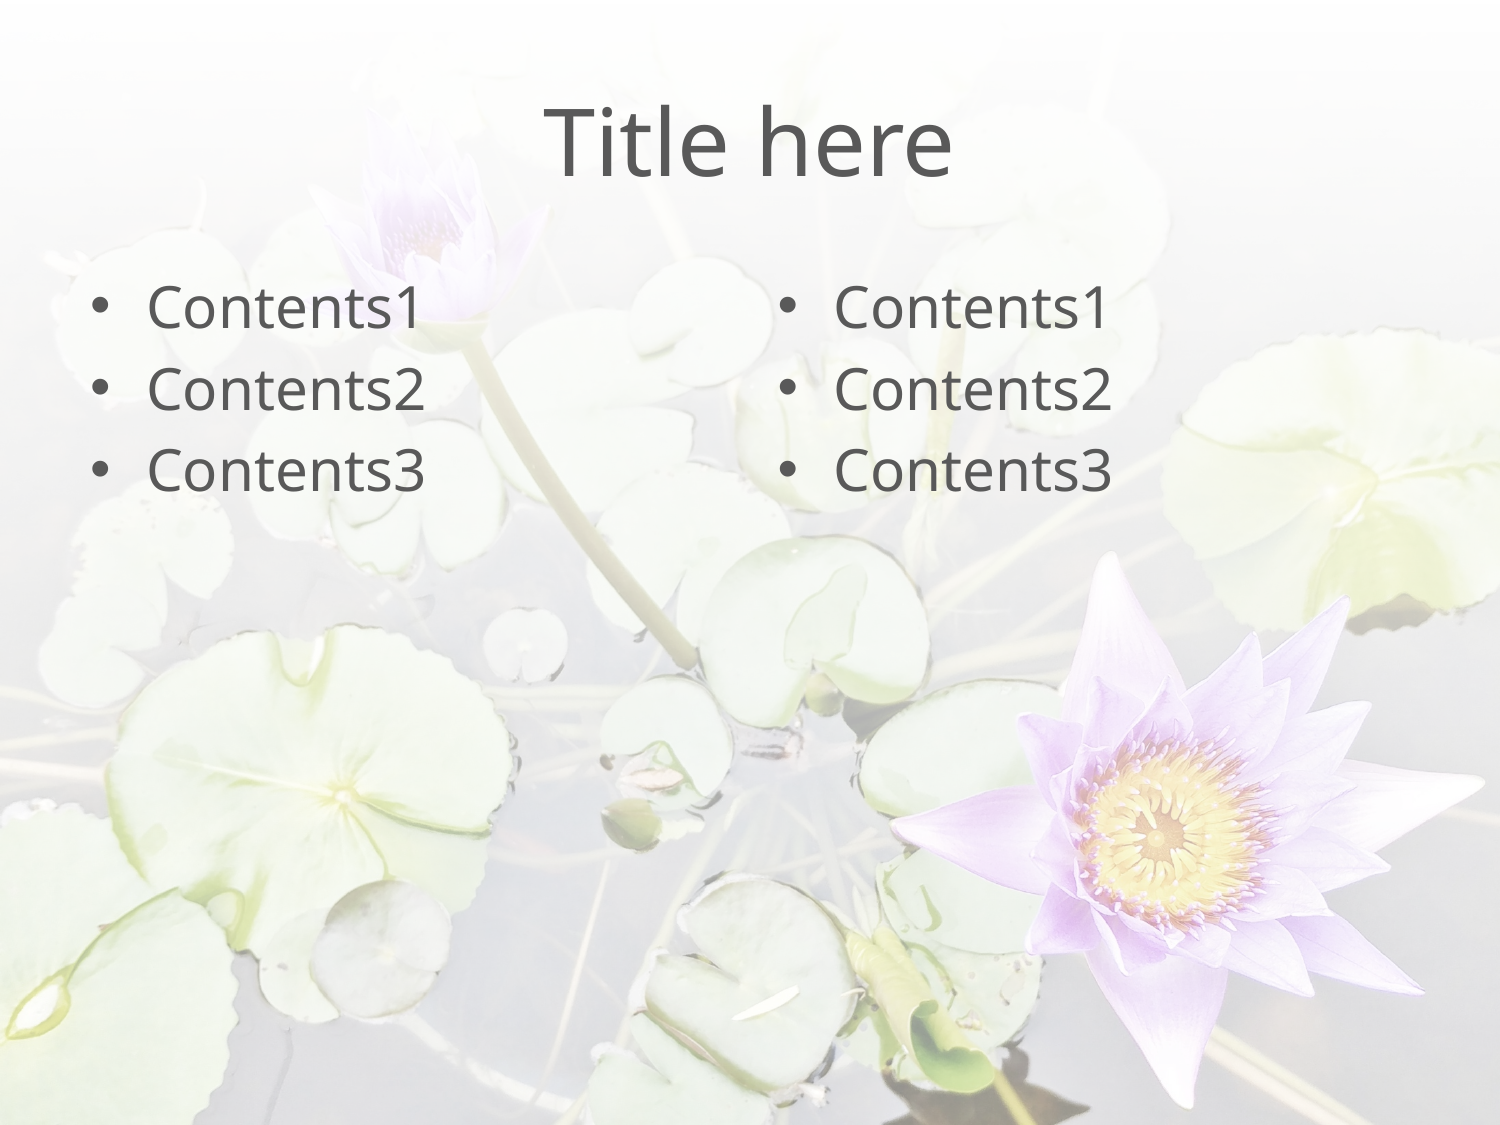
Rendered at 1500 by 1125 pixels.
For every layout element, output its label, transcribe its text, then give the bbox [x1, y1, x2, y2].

title Title here [75, 45, 1425, 233]
text_box [0, 0, 1500, 1125]
list Contents1 Contents2 Contents3 [75, 262, 738, 1005]
list Contents1 Contents2 Contents3 [762, 262, 1425, 1005]
